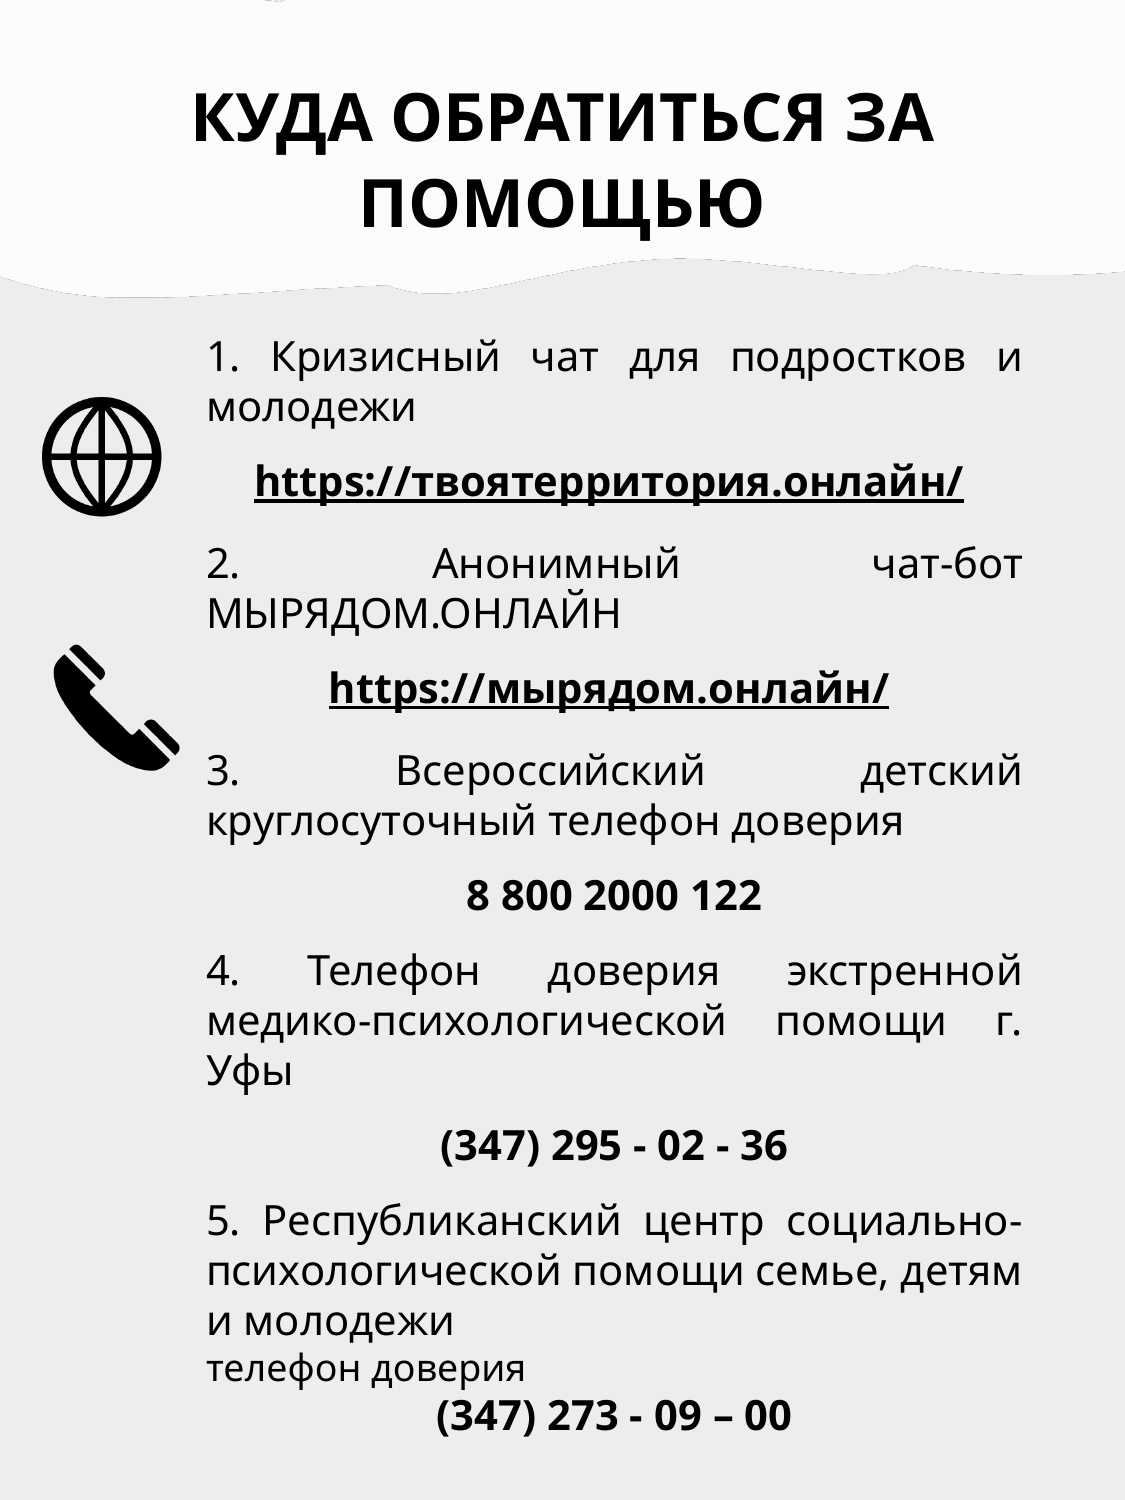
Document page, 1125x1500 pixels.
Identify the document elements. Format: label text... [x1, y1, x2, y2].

text_box 1. Кризисный чат для подростков и молодежи https://твоятерритория.онлайн/ 2. Анонимный чат-бот МЫРЯДОМ.ОНЛАЙН https://мырядом.онлайн/ 3. Всероссийский детский круглосуточный телефон доверия 8 800 2000 122 4. Телефон доверия экстренной медико-психологической помощи г. Уфы (347) 295 - 02 - 36 5. Республиканский центр социально-психологической помощи семье, детям и молодежи телефон доверия (347) 273 - 09 – 00 экстренная психологическая помощь (347) 276 - 56 - 03 [191, 322, 1038, 1500]
picture [0, 0, 1125, 299]
picture [41, 632, 192, 783]
picture [26, 381, 177, 532]
